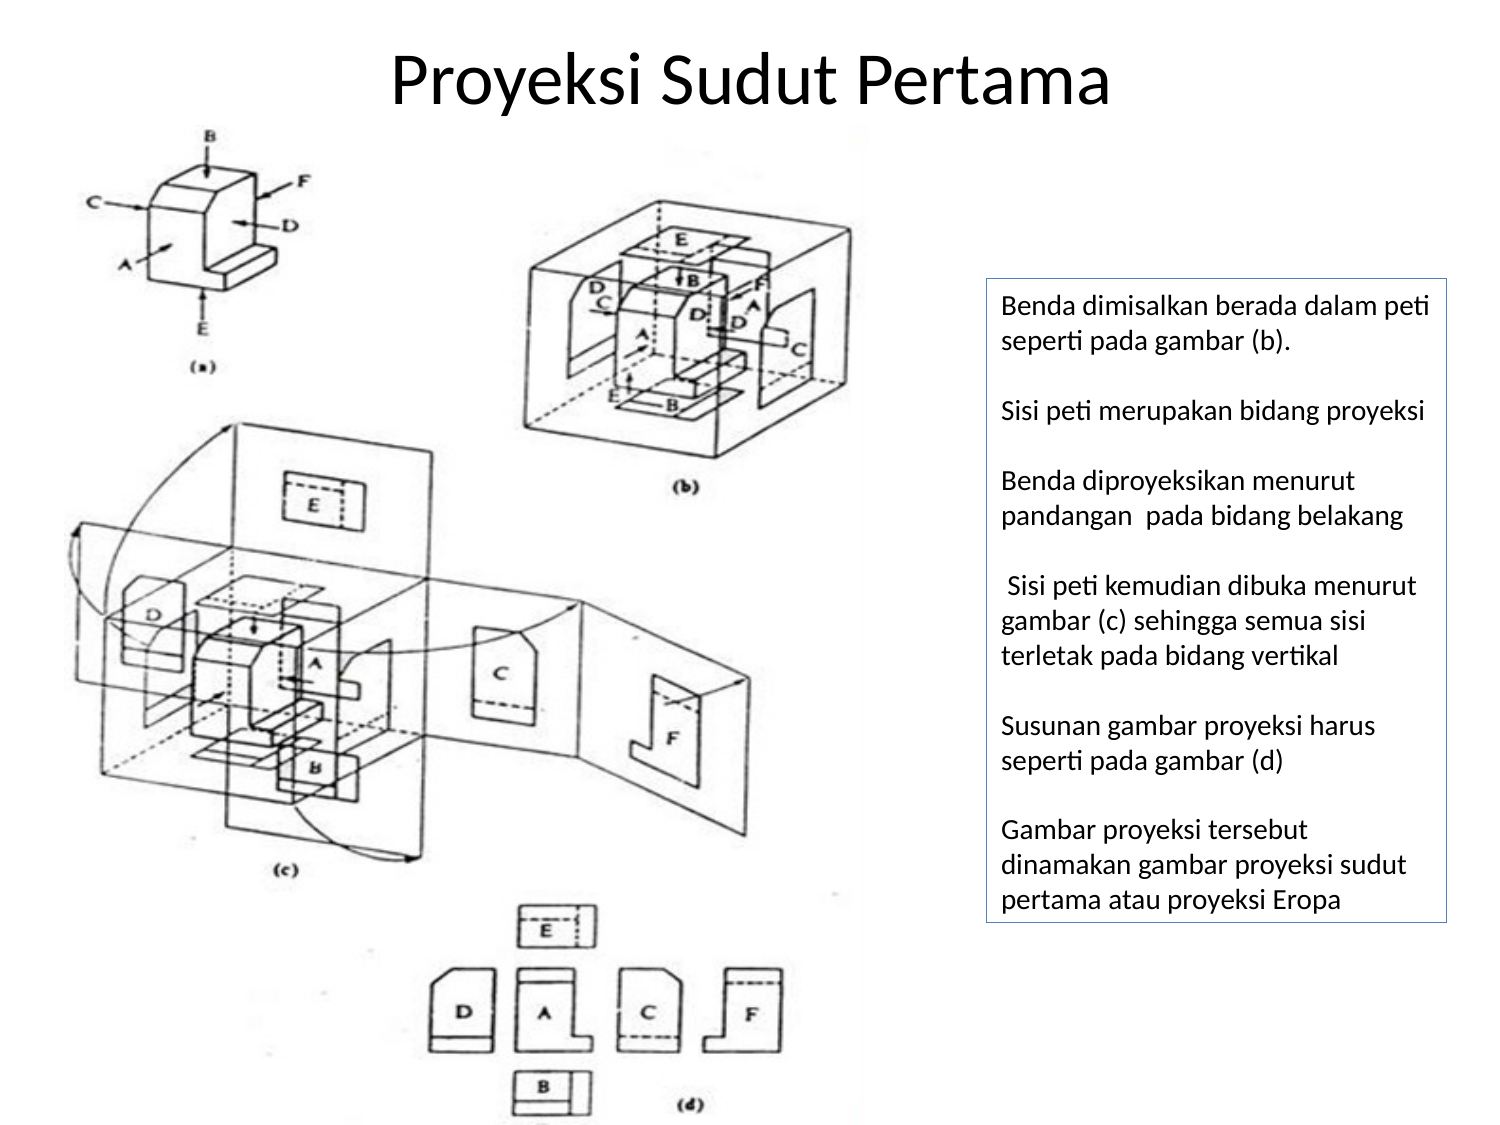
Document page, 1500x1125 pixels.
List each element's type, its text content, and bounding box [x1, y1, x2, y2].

picture [64, 125, 869, 1125]
text_box Benda dimisalkan berada dalam peti seperti pada gambar (b). Sisi peti merupakan bidang proyeksi Benda diproyeksikan menurut pandangan pada bidang belakang Sisi peti kemudian dibuka menurut gambar (c) sehingga semua sisi terletak pada bidang vertikal Susunan gambar proyeksi harus seperti pada gambar (d) Gambar proyeksi tersebut dinamakan gambar proyeksi sudut pertama atau proyeksi Eropa [986, 278, 1447, 923]
title Proyeksi Sudut Pertama [76, 0, 1427, 149]
